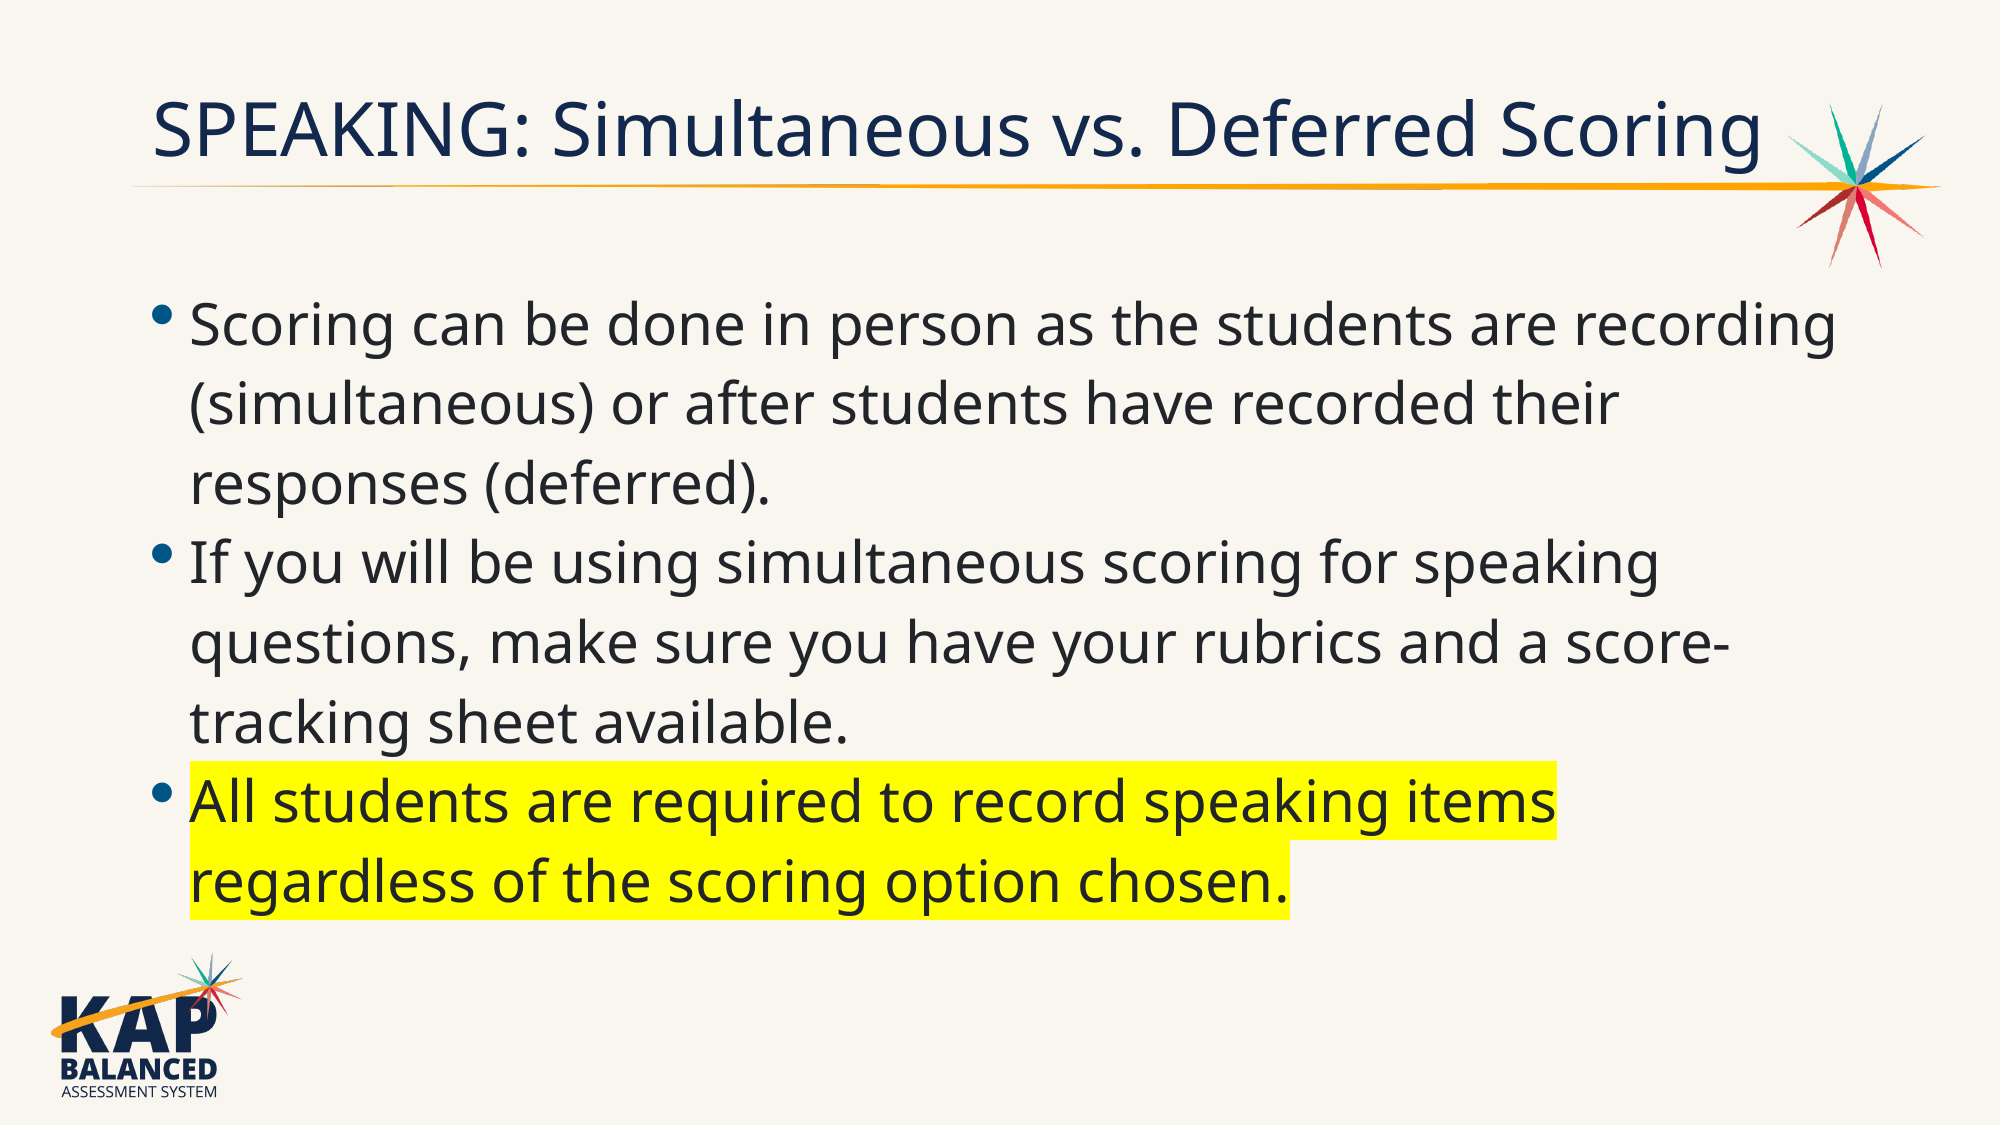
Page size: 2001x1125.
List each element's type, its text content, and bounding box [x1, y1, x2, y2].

title SPEAKING: Simultaneous vs. Deferred Scoring [137, 47, 1863, 193]
picture [126, 100, 1947, 271]
picture [44, 945, 250, 1105]
list Scoring can be done in person as the students are recording (simultaneous) or after students have recorded their responses (deferred). If you will be using simultaneous scoring for speaking questions, make sure you have your rubrics and a score-tracking sheet available. All students are required to record speaking items regardless of the scoring option chosen. [137, 269, 1863, 1014]
